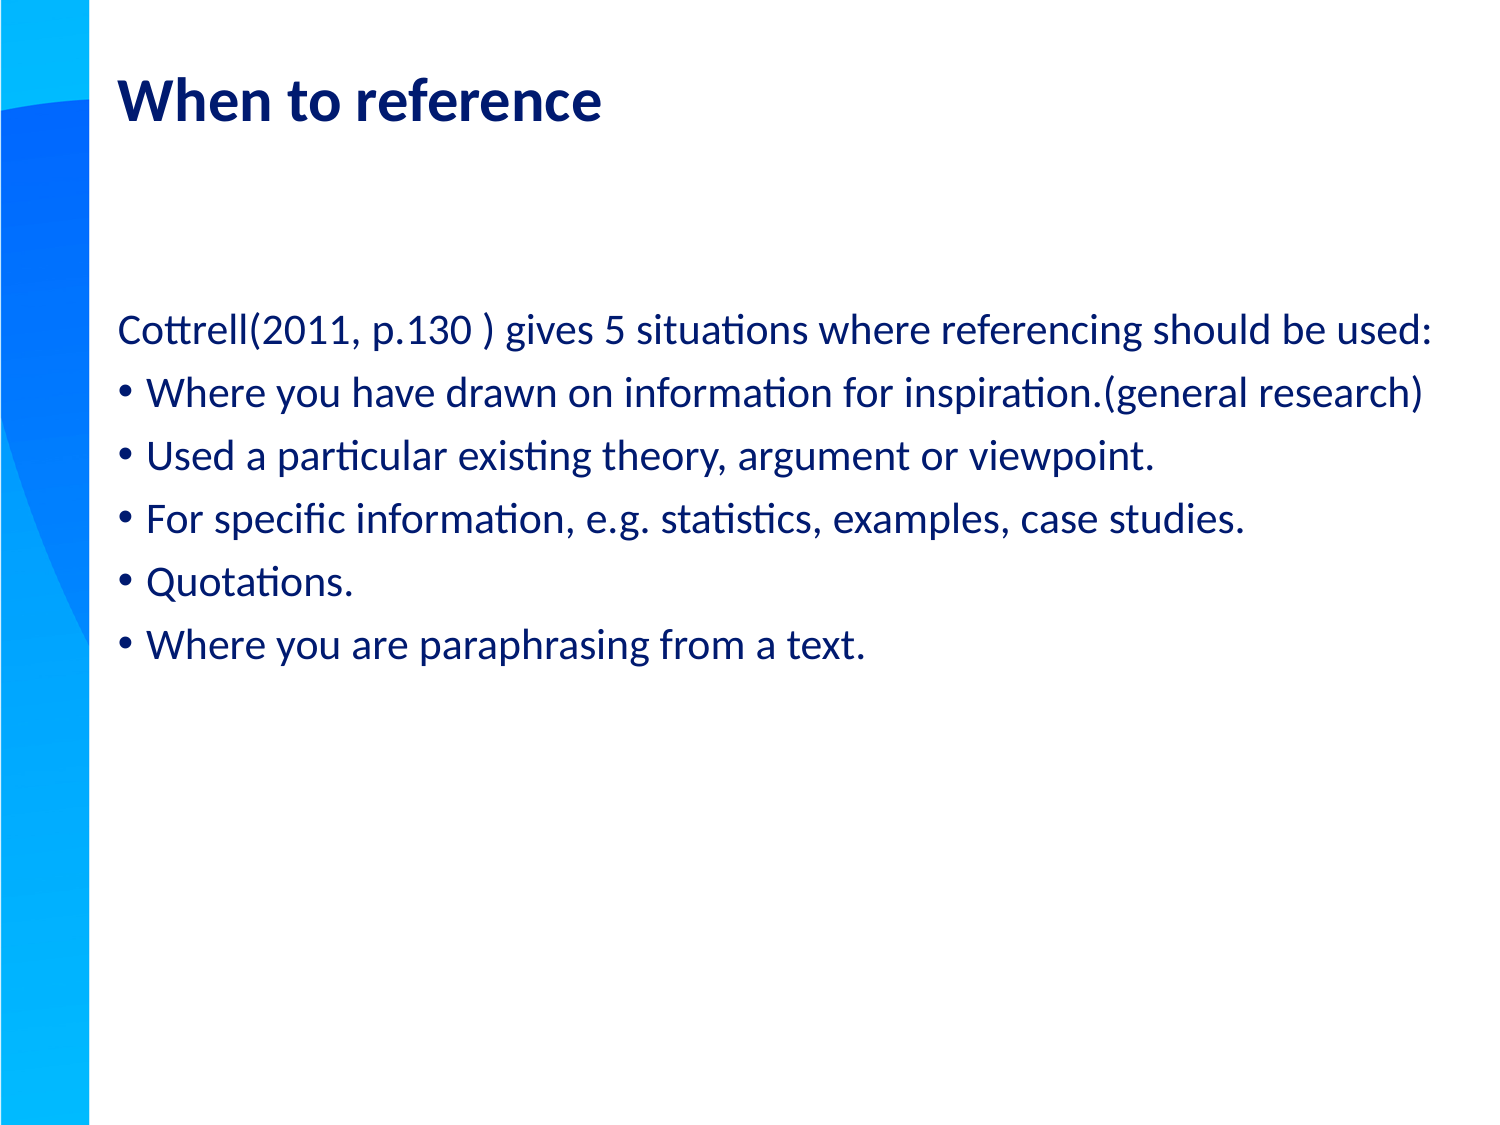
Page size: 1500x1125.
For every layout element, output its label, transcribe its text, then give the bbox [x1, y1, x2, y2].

picture [0, 0, 1500, 1125]
list Cottrell(2011, p.130 ) gives 5 situations where referencing should be used: Where you have drawn on information for inspiration.(general research) Used a particular existing theory, argument or viewpoint. For specific information, e.g. statistics, examples, case studies. Quotations. Where you are paraphrasing from a text. [103, 299, 1472, 1093]
title When to reference [103, 59, 792, 278]
